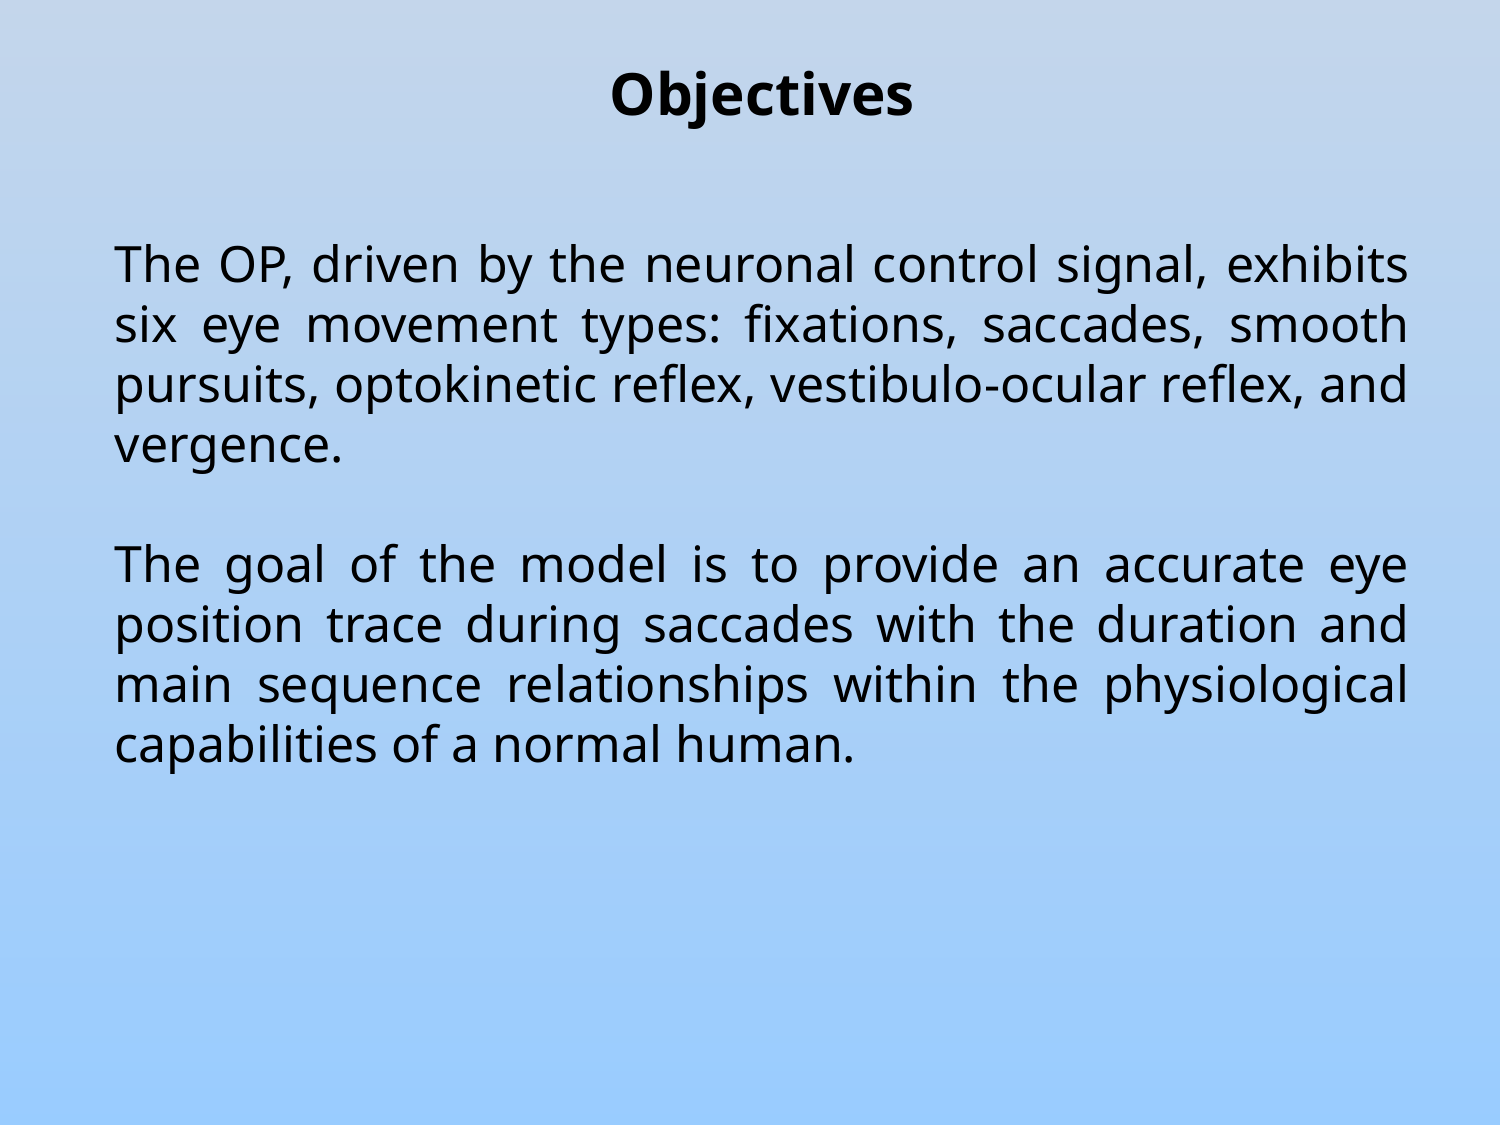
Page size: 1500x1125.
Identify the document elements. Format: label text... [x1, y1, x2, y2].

text_box Objectives [124, 49, 1400, 213]
text_box The OP, driven by the neuronal control signal, exhibits six eye movement types: fixations, saccades, smooth pursuits, optokinetic reflex, vestibulo-ocular reflex, and vergence. The goal of the model is to provide an accurate eye position trace during saccades with the duration and main sequence relationships within the physiological capabilities of a normal human. [99, 224, 1425, 1025]
